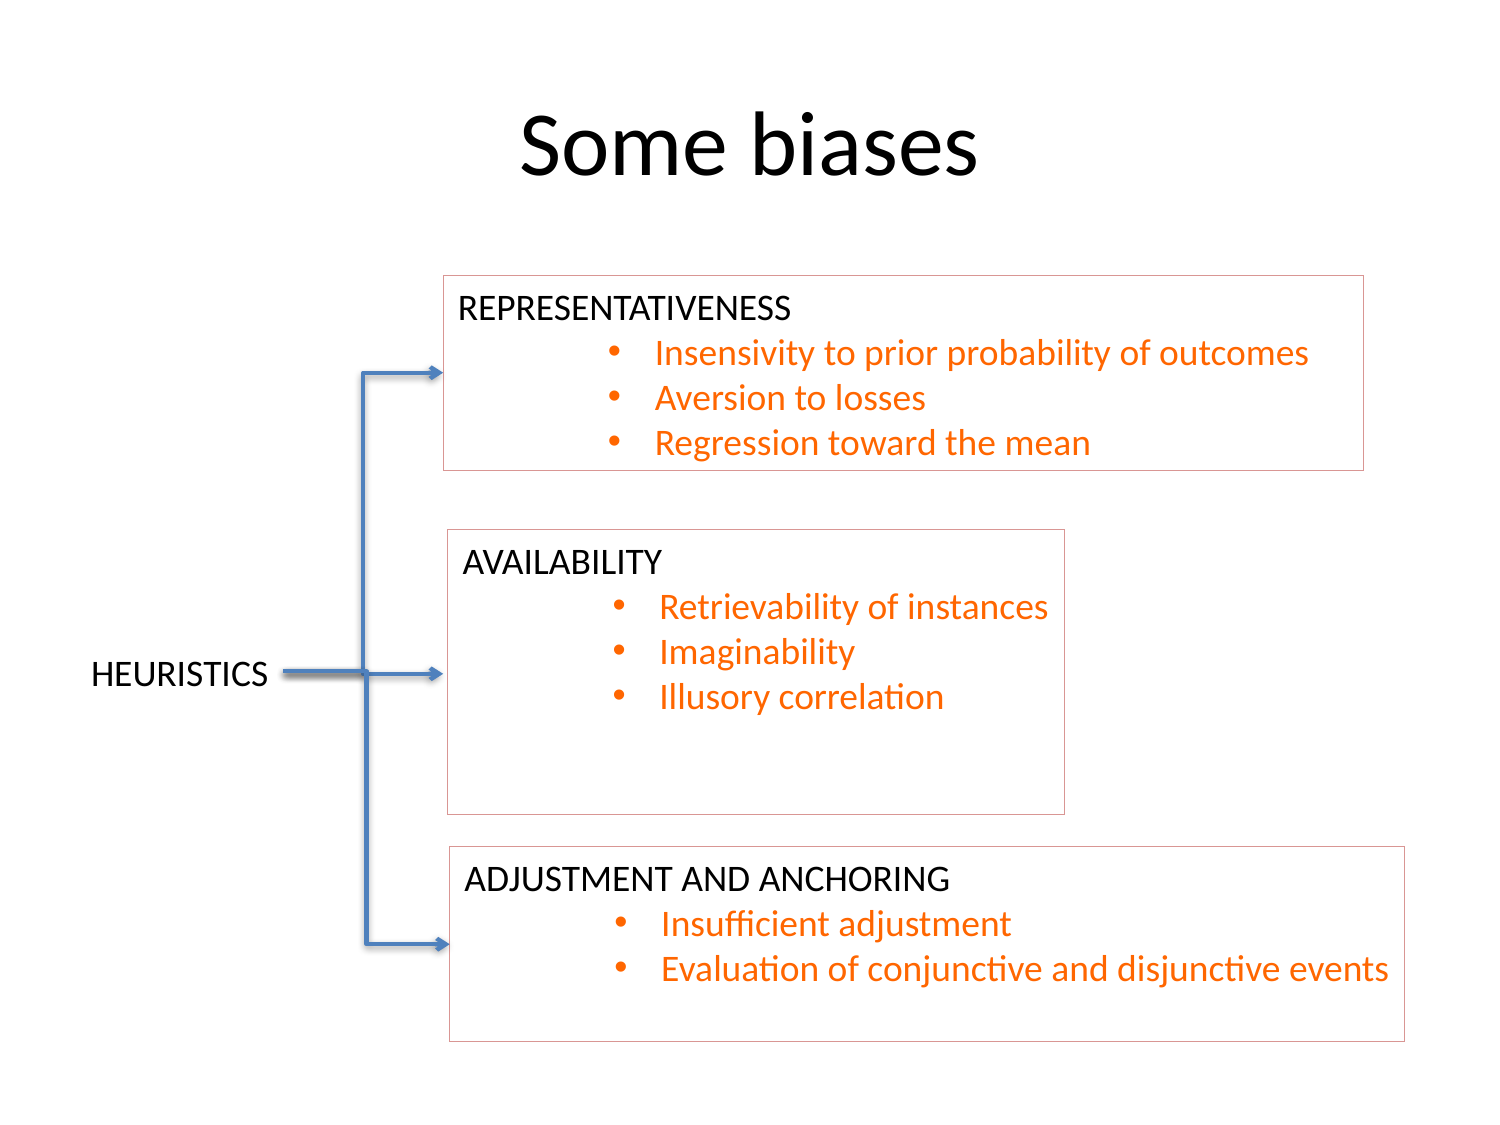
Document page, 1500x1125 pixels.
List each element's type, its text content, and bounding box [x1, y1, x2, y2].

title Some biases [75, 45, 1425, 233]
text_box ADJUSTMENT AND ANCHORING Insufficient adjustment Evaluation of conjunctive and disjunctive events [449, 846, 1405, 1042]
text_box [284, 671, 444, 946]
text_box AVAILABILITY Retrievability of instances Imaginability Illusory correlation [449, 529, 1065, 815]
text_box REPRESENTATIVENESS Insensivity to prior probability of outcomes Aversion to losses Regression toward the mean [443, 275, 1364, 471]
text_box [284, 373, 444, 670]
text_box HEURISTICS [76, 641, 279, 702]
